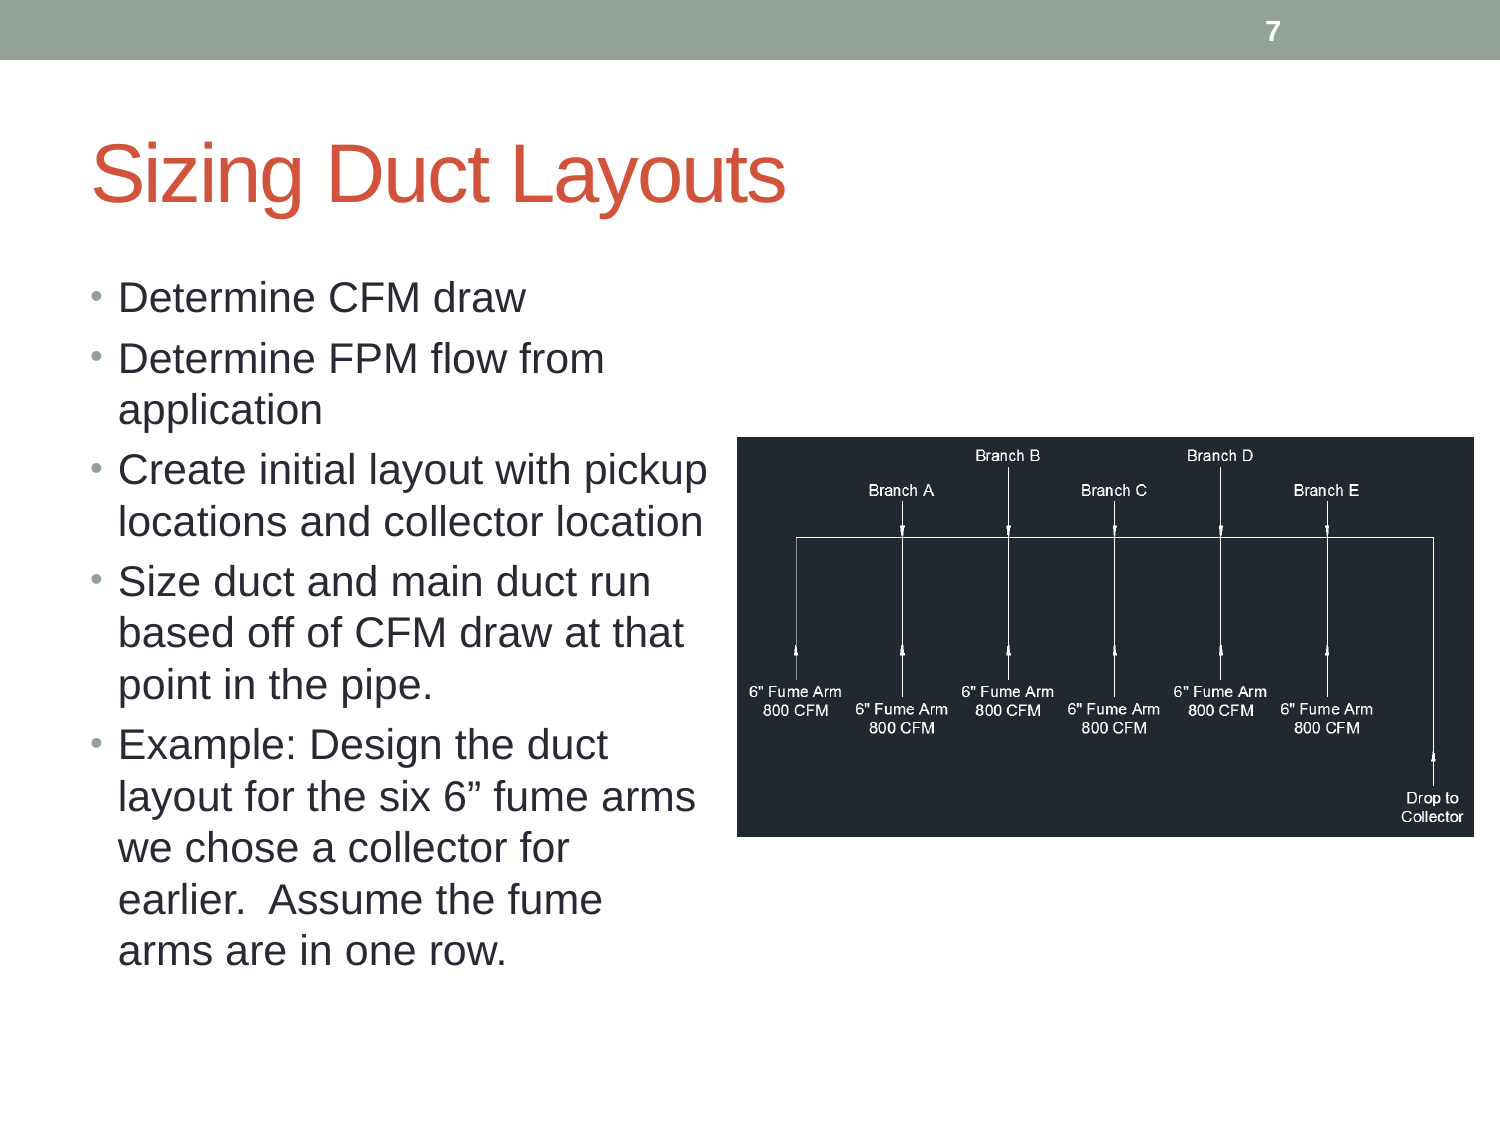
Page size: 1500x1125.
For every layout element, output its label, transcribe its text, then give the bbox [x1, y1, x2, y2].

list Determine CFM draw Determine FPM flow from application Create initial layout with pickup locations and collector location Size duct and main duct run based off of CFM draw at that point in the pipe. Example: Design the duct layout for the six 6” fume arms we chose a collector for earlier. Assume the fume arms are in one row. [75, 262, 725, 1030]
title Sizing Duct Layouts [75, 87, 1425, 250]
picture [737, 437, 1474, 838]
slide_number 7 [1250, 3, 1425, 57]
